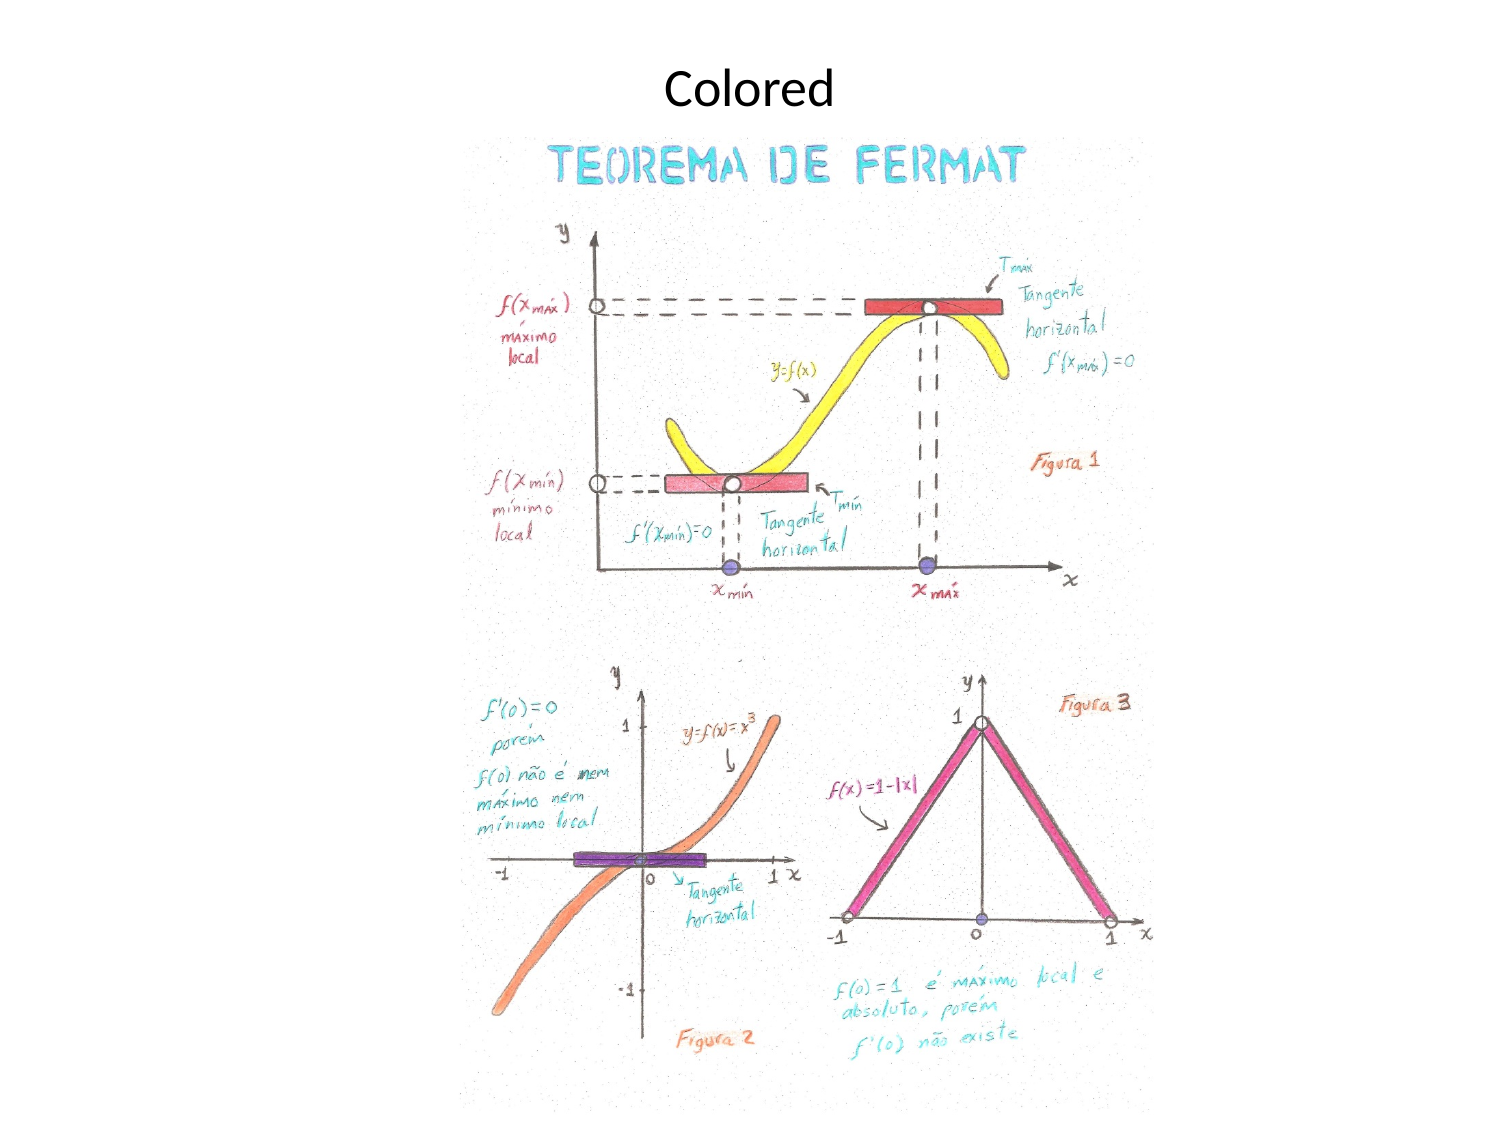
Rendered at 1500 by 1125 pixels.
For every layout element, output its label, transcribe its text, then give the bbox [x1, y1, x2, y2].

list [454, 136, 1154, 1125]
title Colored [75, 45, 1425, 126]
